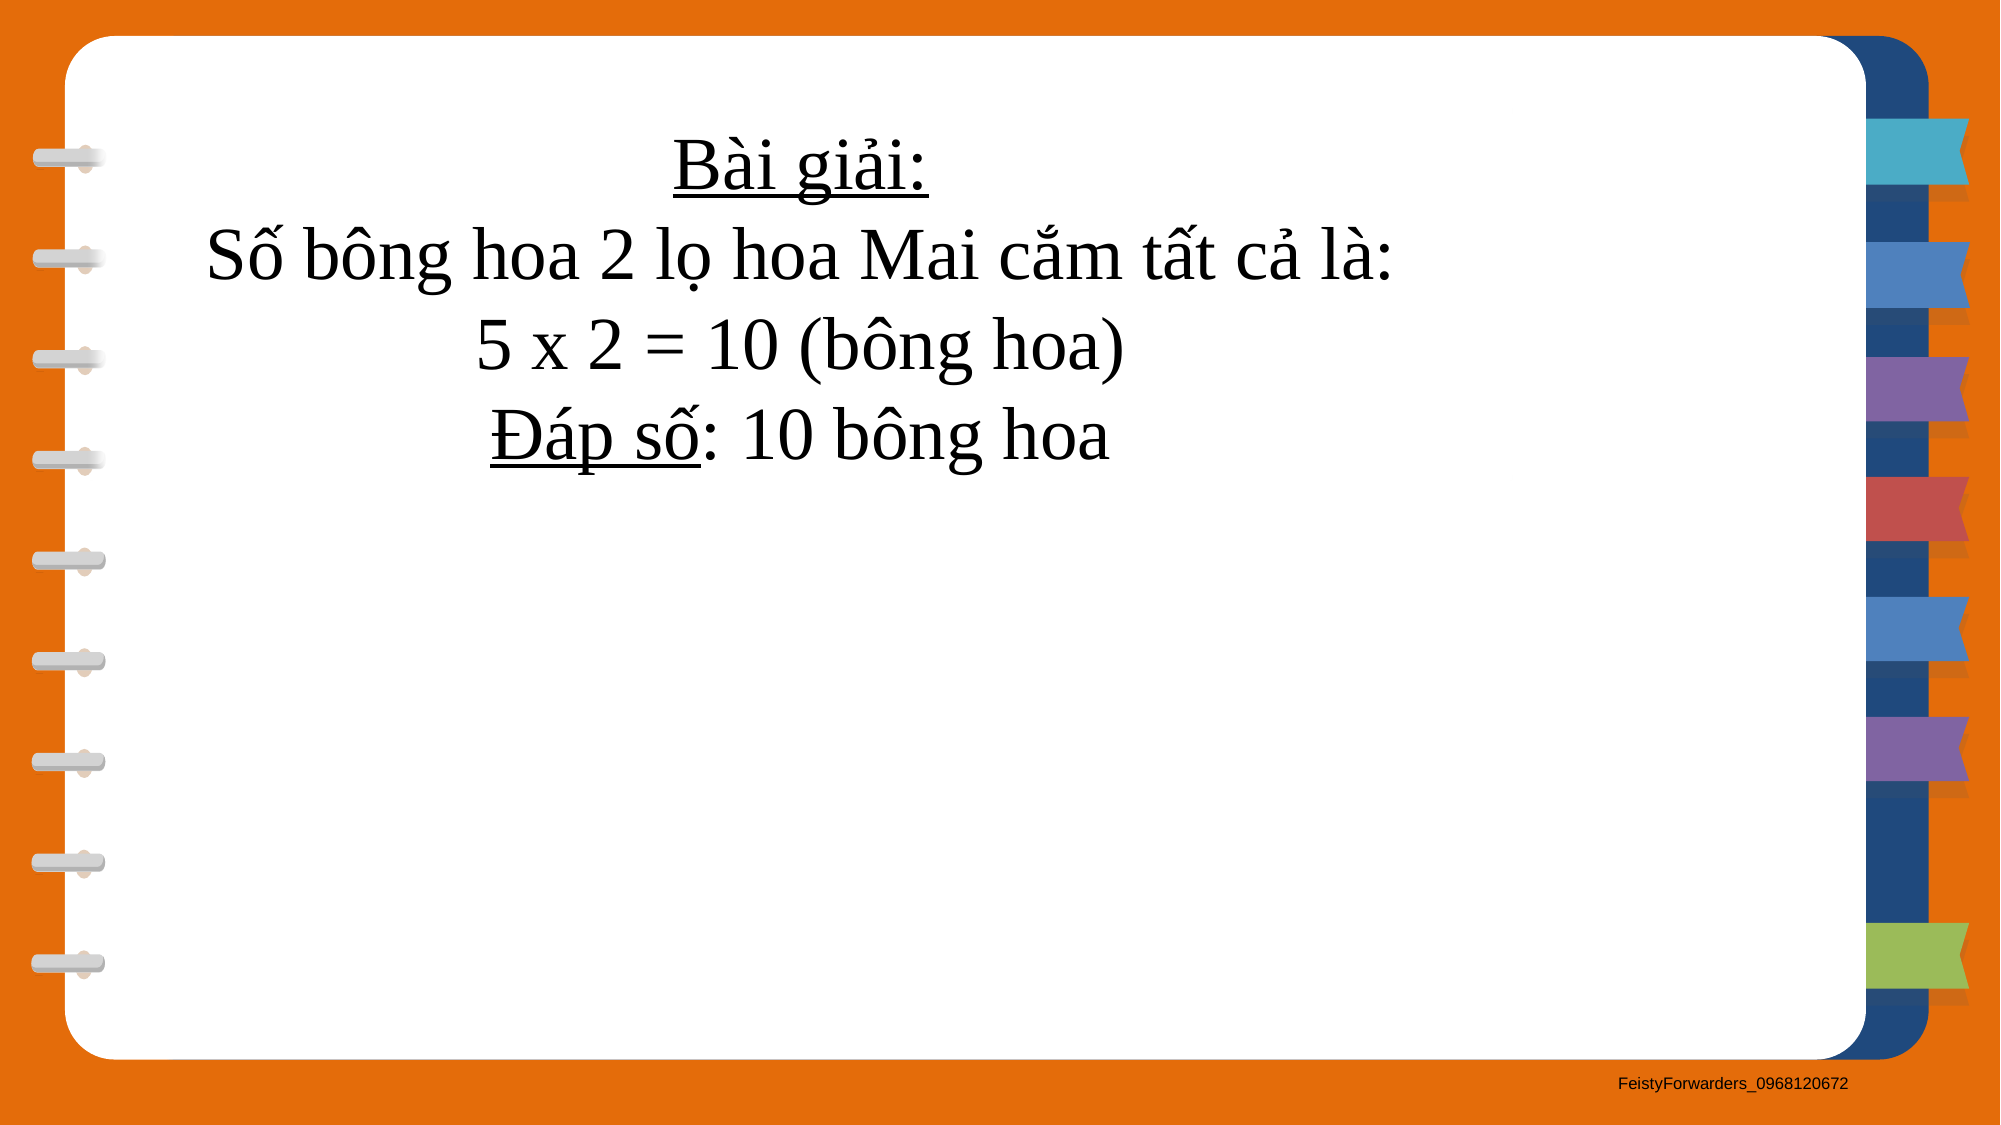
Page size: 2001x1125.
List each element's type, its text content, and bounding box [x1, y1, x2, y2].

text_box Bài giải: Số bông hoa 2 lọ hoa Mai cắm tất cả là: 5 x 2 = 10 (bông hoa) Đáp số: 10 bông hoa [108, 126, 1497, 464]
